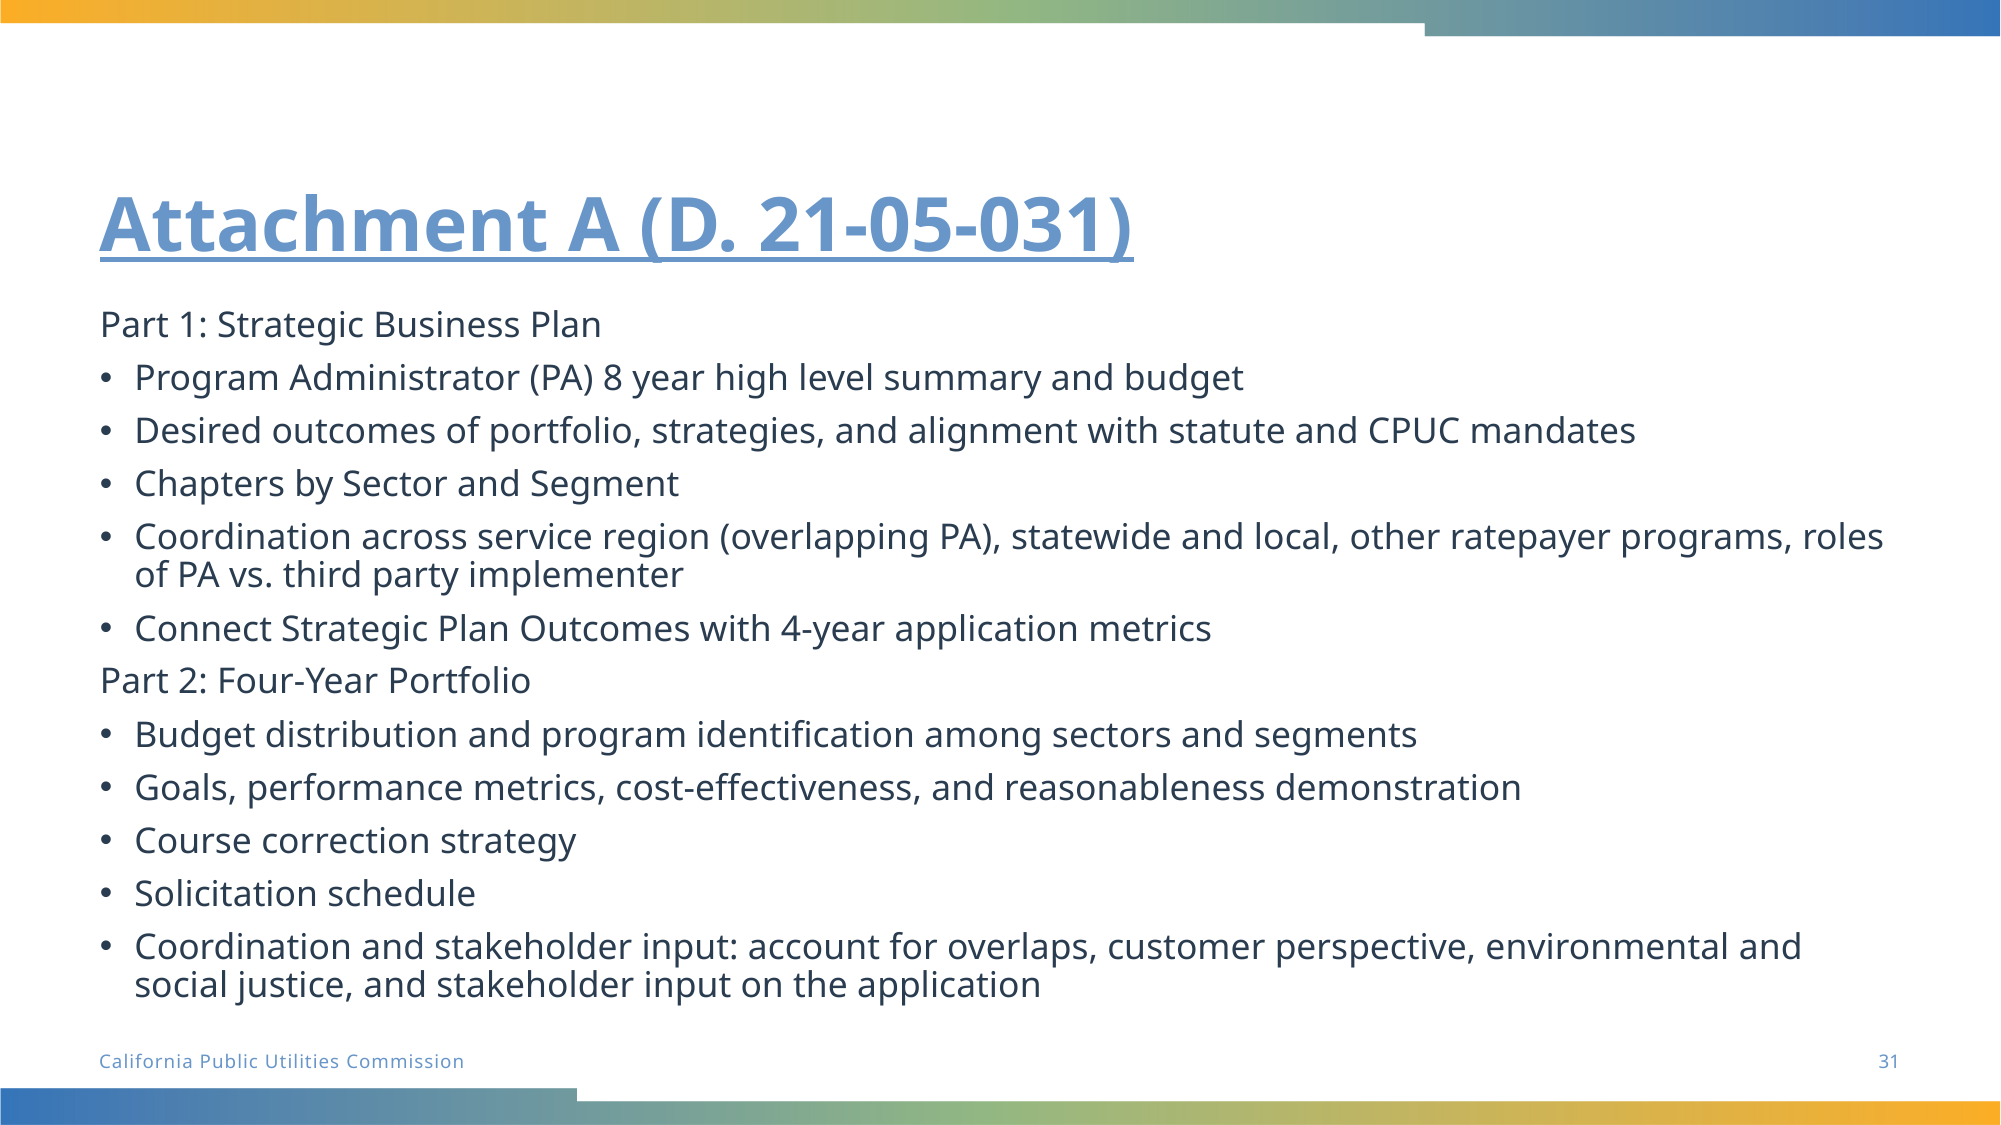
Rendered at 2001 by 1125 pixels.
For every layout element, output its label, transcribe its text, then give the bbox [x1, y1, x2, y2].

slide_number 31 [1837, 1050, 1900, 1080]
title Attachment A (D. 21-05-031) [99, 59, 1900, 278]
picture [0, 0, 2001, 1125]
list Part 1: Strategic Business Plan Program Administrator (PA) 8 year high level summary and budget Desired outcomes of portfolio, strategies, and alignment with statute and CPUC mandates Chapters by Sector and Segment Coordination across service region (overlapping PA), statewide and local, other ratepayer programs, roles of PA vs. third party implementer Connect Strategic Plan Outcomes with 4-year application metrics Part 2: Four-Year Portfolio Budget distribution and program identification among sectors and segments Goals, performance metrics, cost-effectiveness, and reasonableness demonstration Course correction strategy Solicitation schedule Coordination and stakeholder input: account for overlaps, customer perspective, environmental and social justice, and stakeholder input on the application [99, 299, 1900, 1014]
